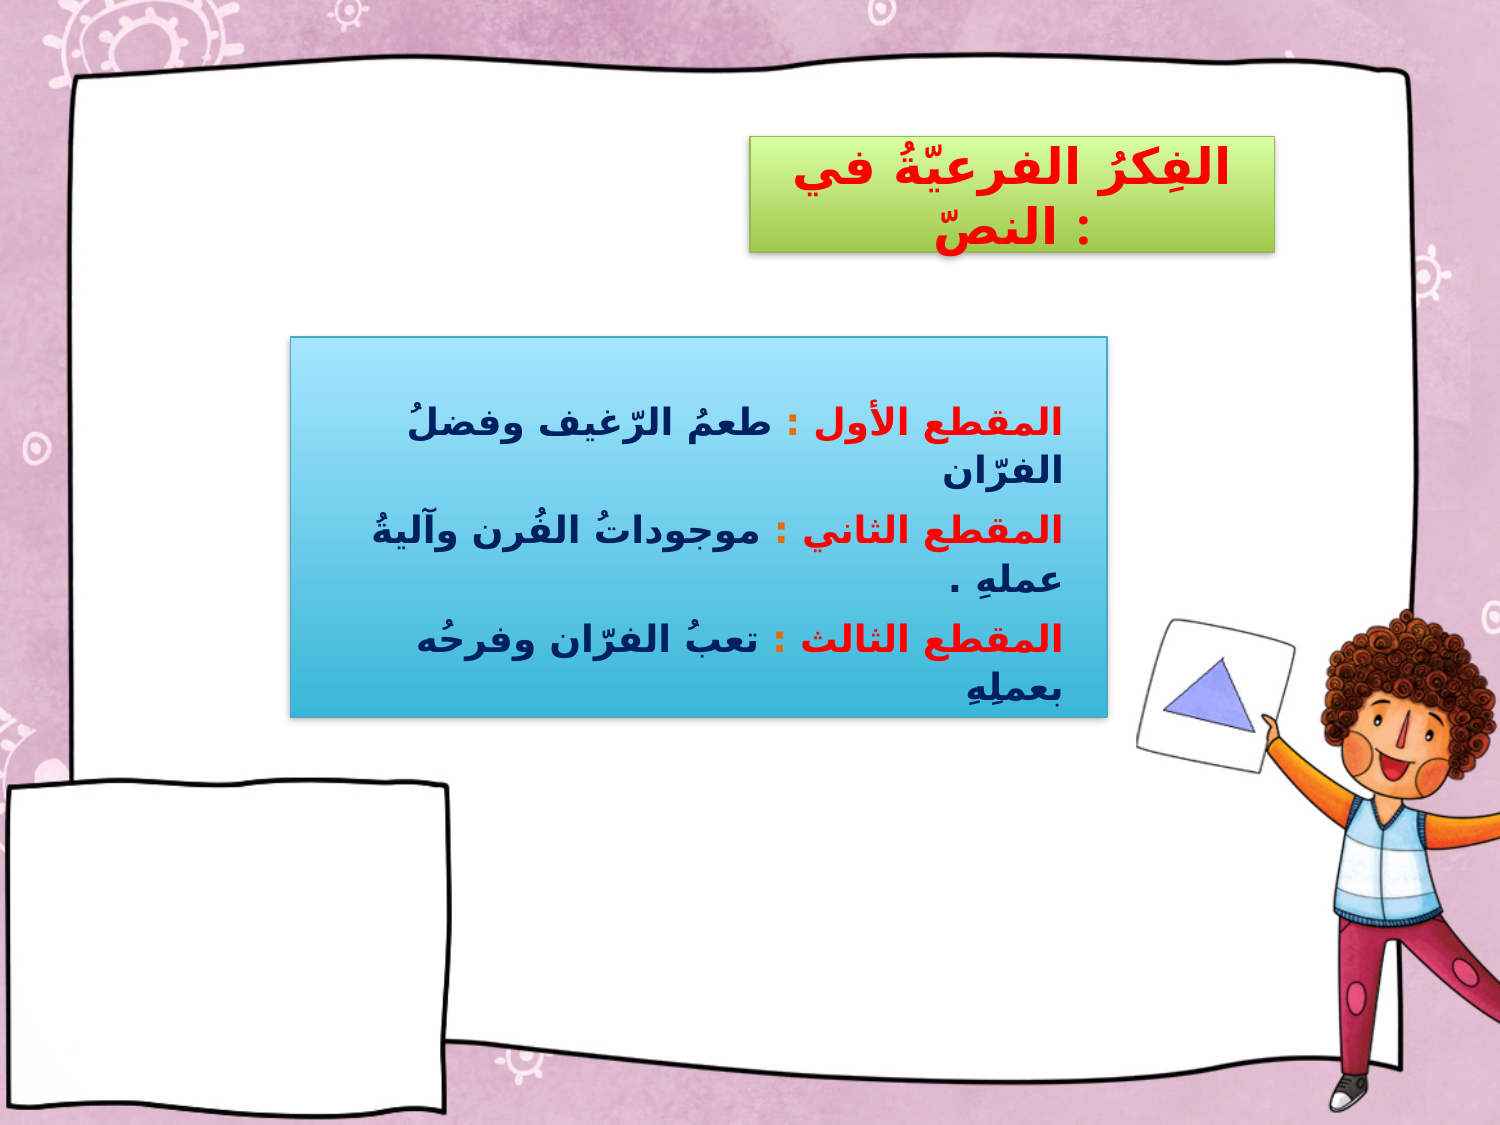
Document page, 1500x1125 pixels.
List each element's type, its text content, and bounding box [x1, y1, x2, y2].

picture [0, 0, 1500, 1125]
list المقطع الأول : طعمُ الرّغيف وفضلُ الفرّان المقطع الثاني : موجوداتُ الفُرن وآليةُ عملهِ . المقطع الثالث : تعبُ الفرّان وفرحُه بعملِهِ [290, 336, 1108, 718]
title الفِكرُ الفرعيّةُ في النصّ : [749, 136, 1275, 253]
